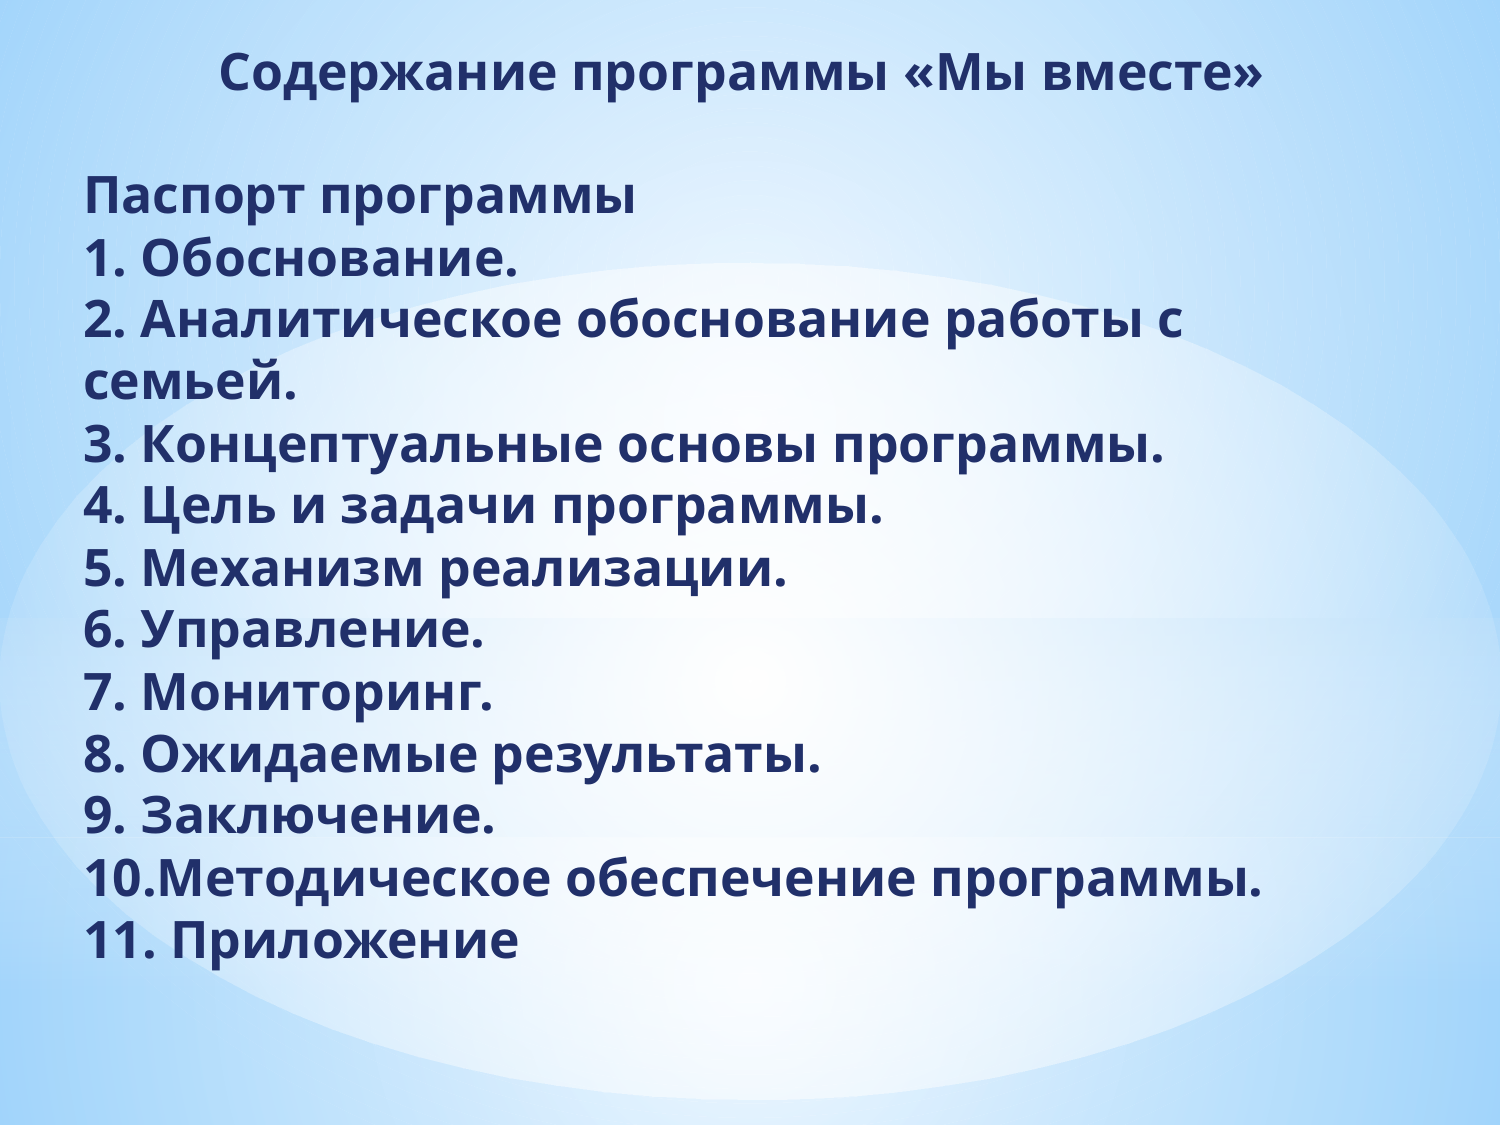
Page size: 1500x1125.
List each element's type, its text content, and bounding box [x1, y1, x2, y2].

text_box Содержание программы «Мы вместе» Паспорт программы 1. Обоснование. 2. Аналитическое обоснование работы с семьей. 3. Концептуальные основы программы. 4. Цель и задачи программы. 5. Механизм реализации. 6. Управление. 7. Мониторинг. 8. Ожидаемые результаты. 9. Заключение. 10.Методическое обеспечение программы. 11. Приложение [68, 30, 1415, 988]
